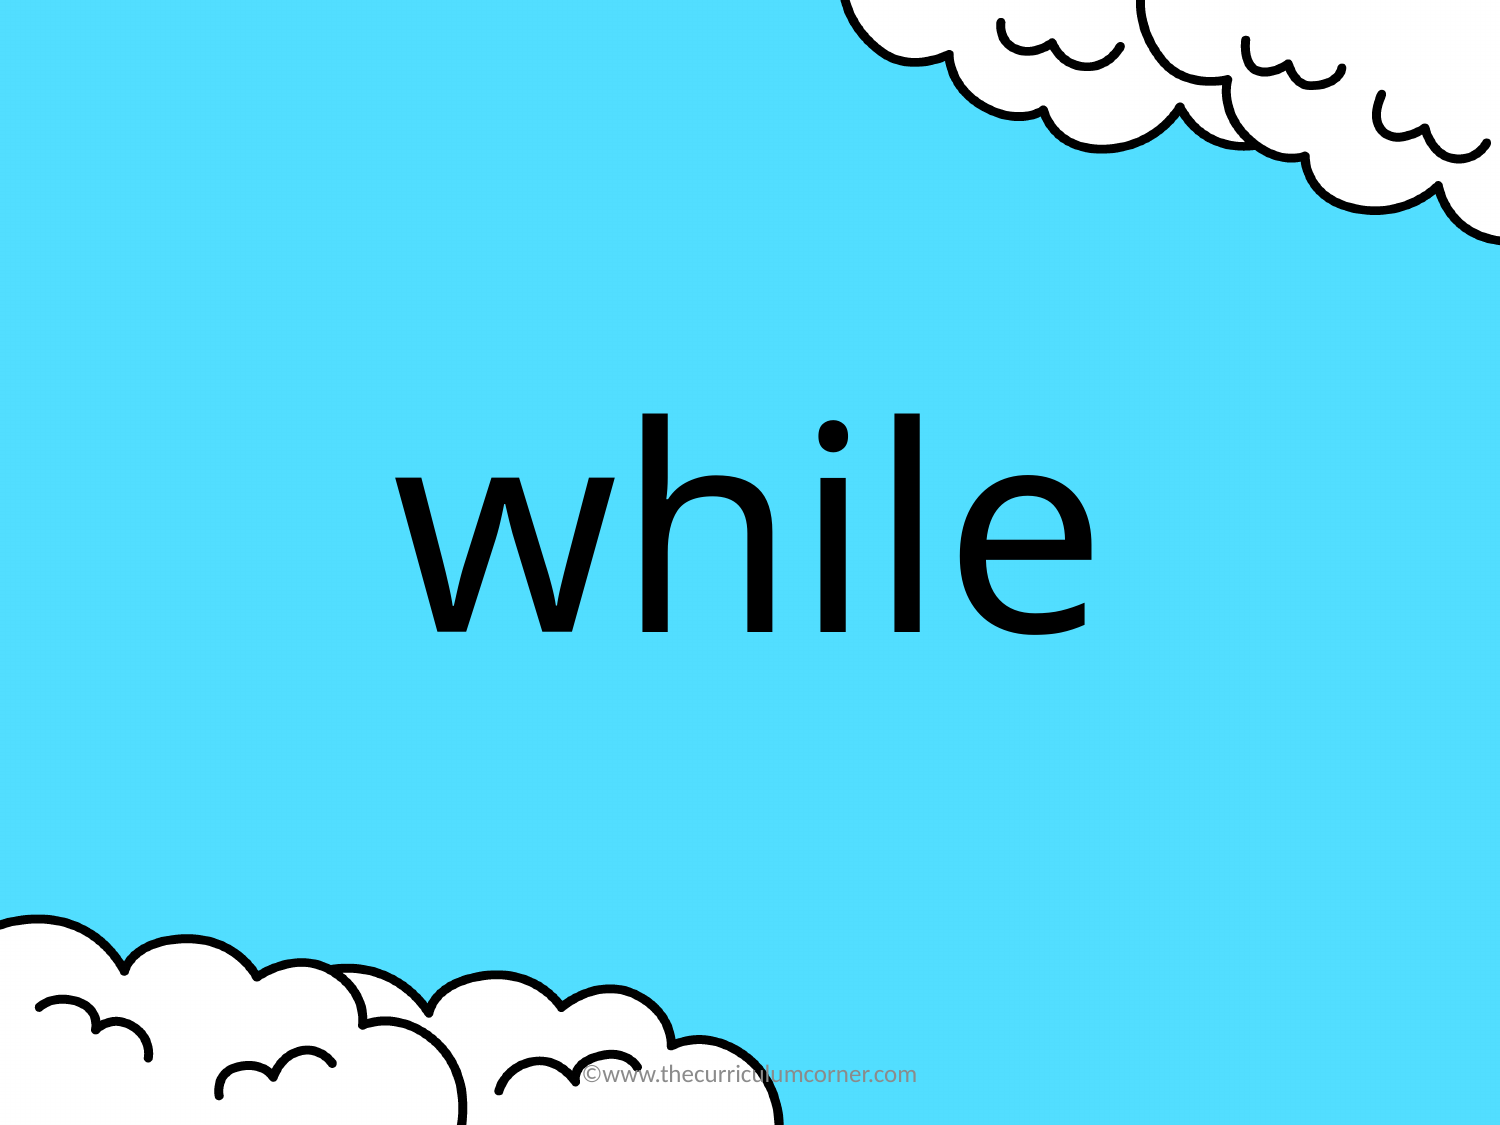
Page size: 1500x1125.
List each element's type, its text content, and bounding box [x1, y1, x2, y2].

footer ©www.thecurriculumcorner.com [496, 1042, 1004, 1103]
picture [0, 0, 1500, 1125]
text_box while [53, 337, 1447, 698]
